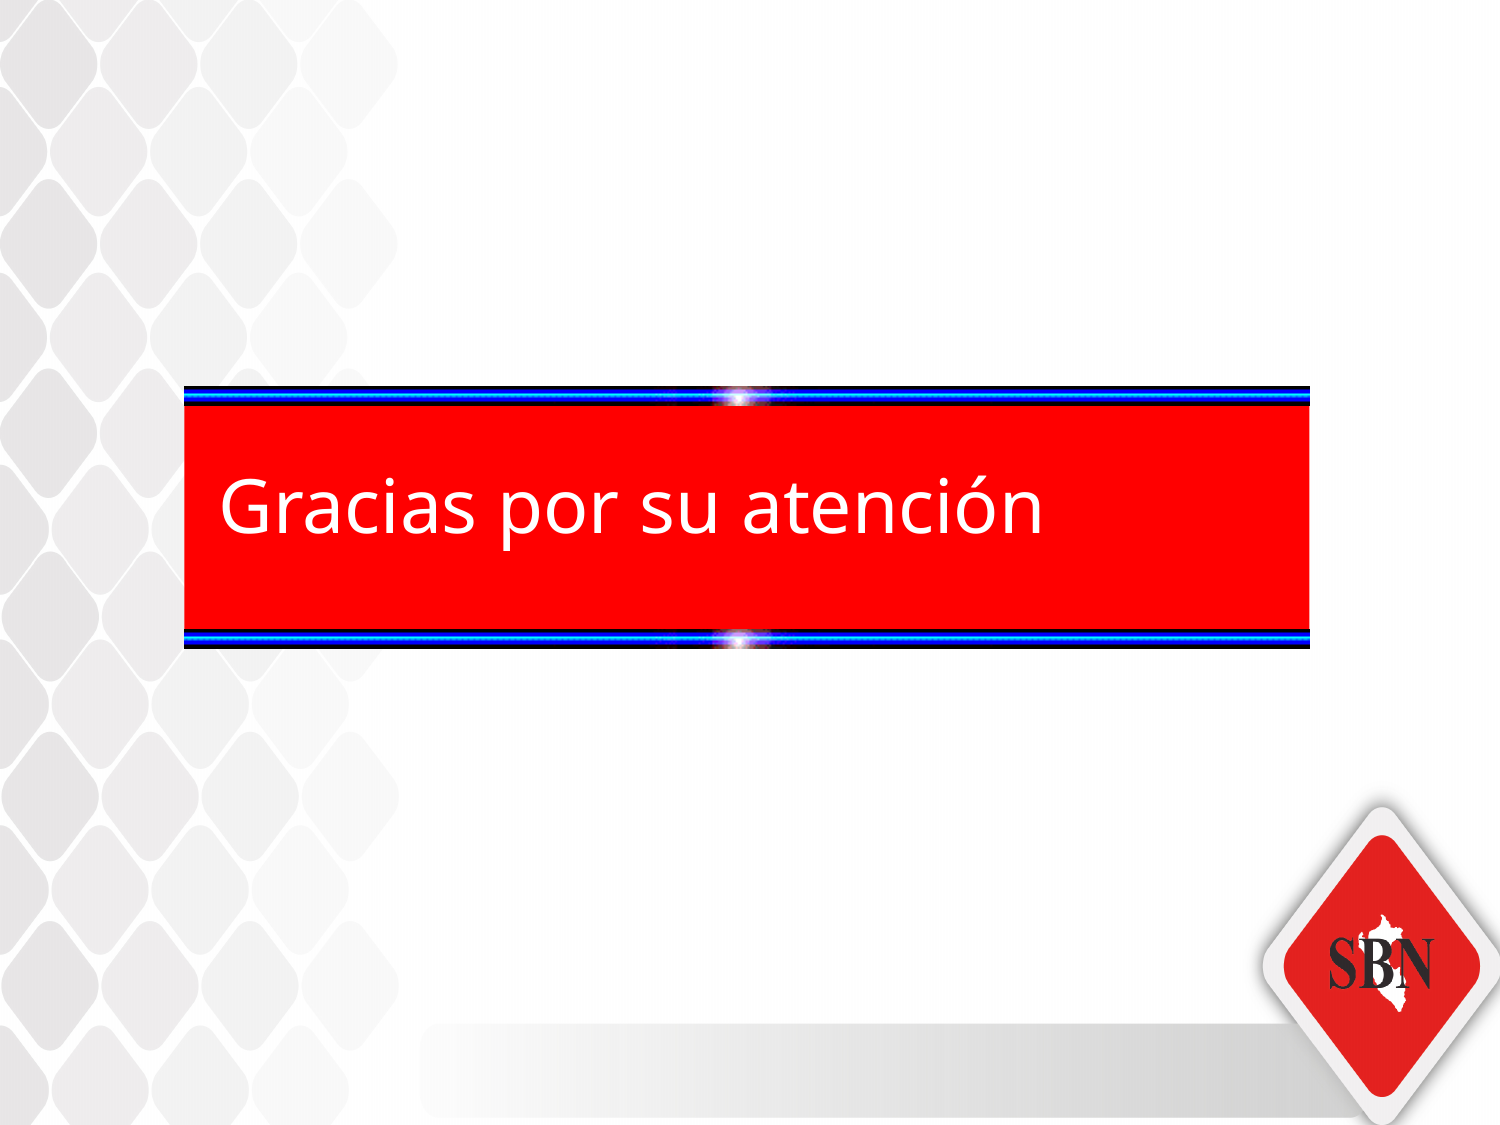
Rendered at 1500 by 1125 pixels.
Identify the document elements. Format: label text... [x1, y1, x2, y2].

text_box Gracias por su atención [207, 462, 1274, 556]
picture [0, 0, 1500, 1125]
text_box [184, 406, 1310, 629]
